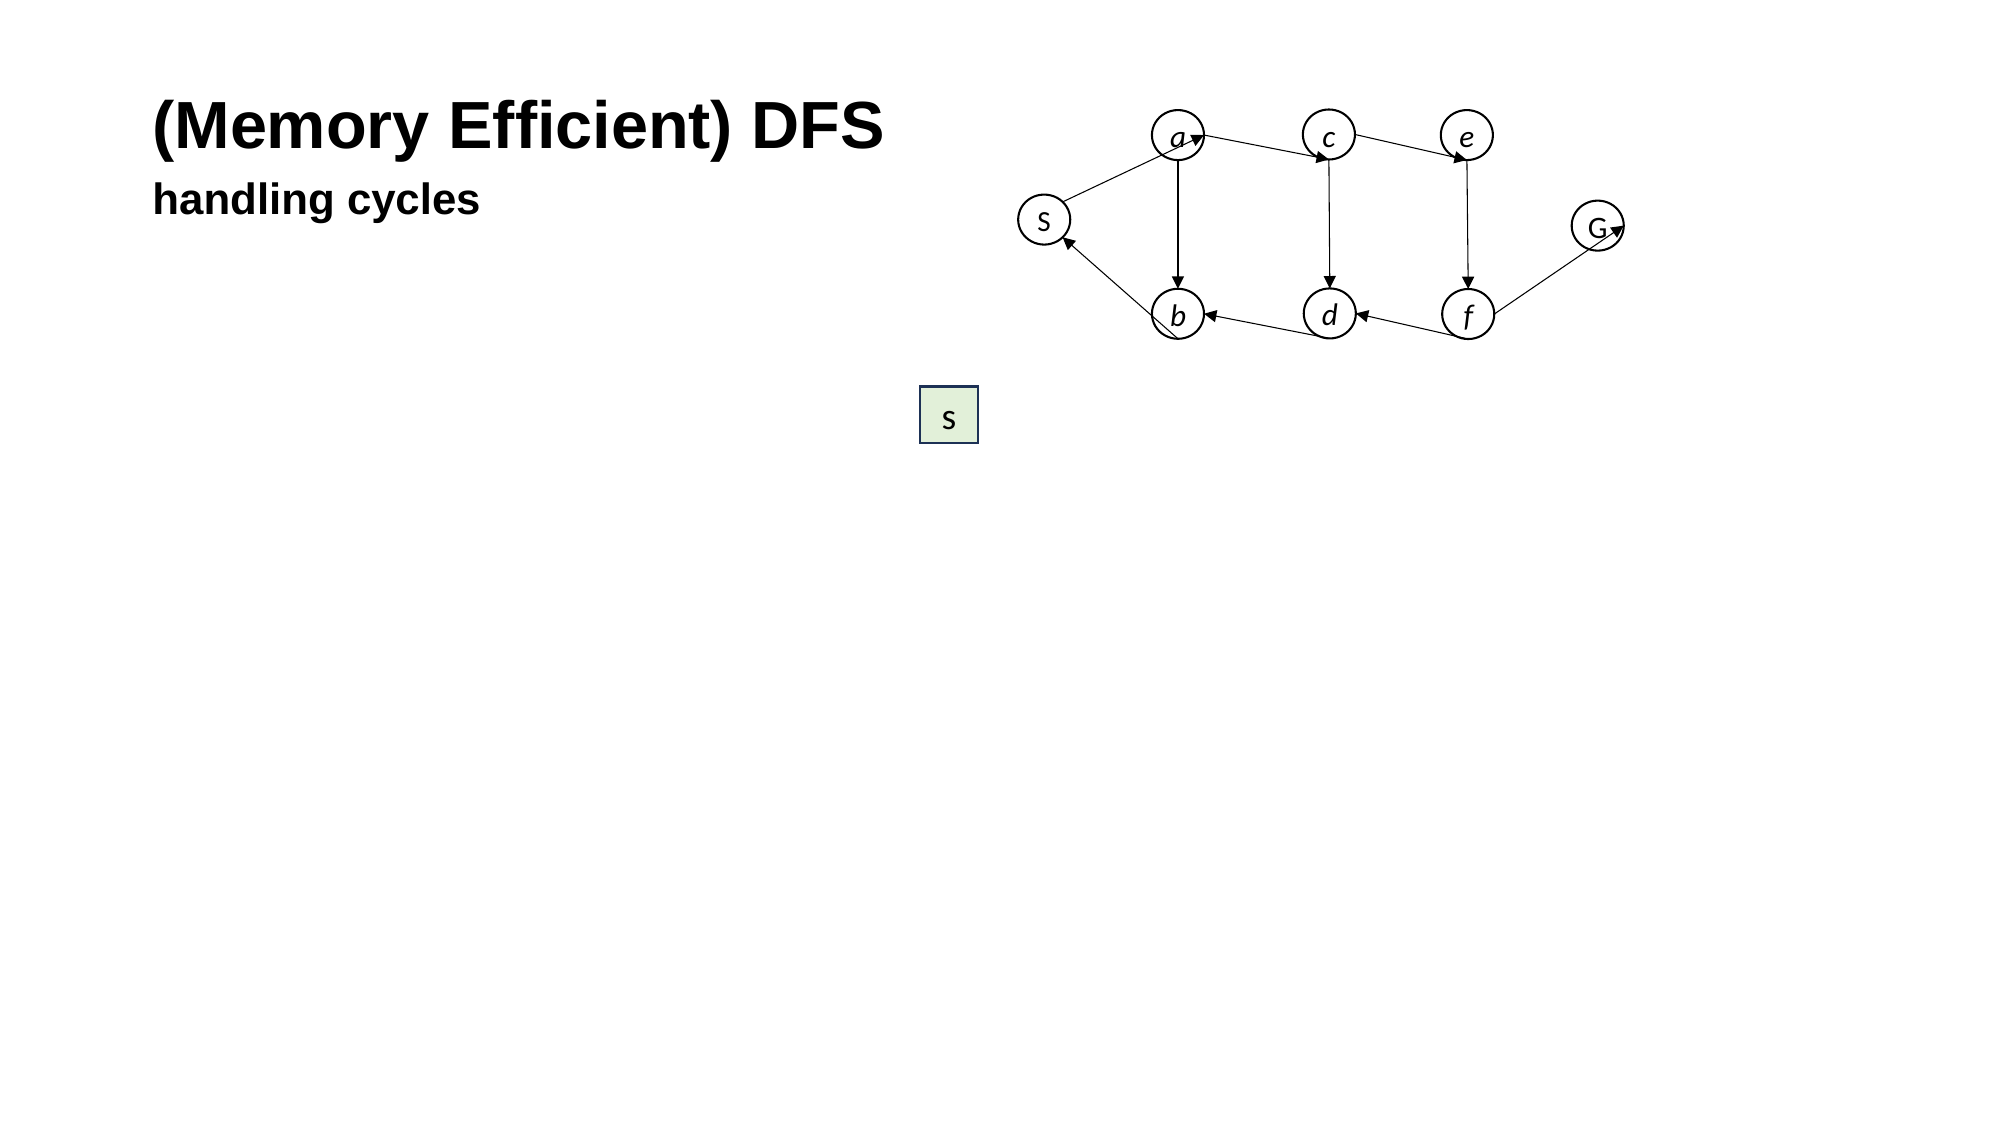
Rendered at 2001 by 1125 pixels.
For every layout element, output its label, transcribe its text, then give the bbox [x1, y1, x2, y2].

text_box s [919, 385, 979, 444]
title (Memory Efficient) DFS [137, 59, 1863, 194]
text_box handling cycles [137, 162, 624, 238]
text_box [1018, 109, 1624, 340]
